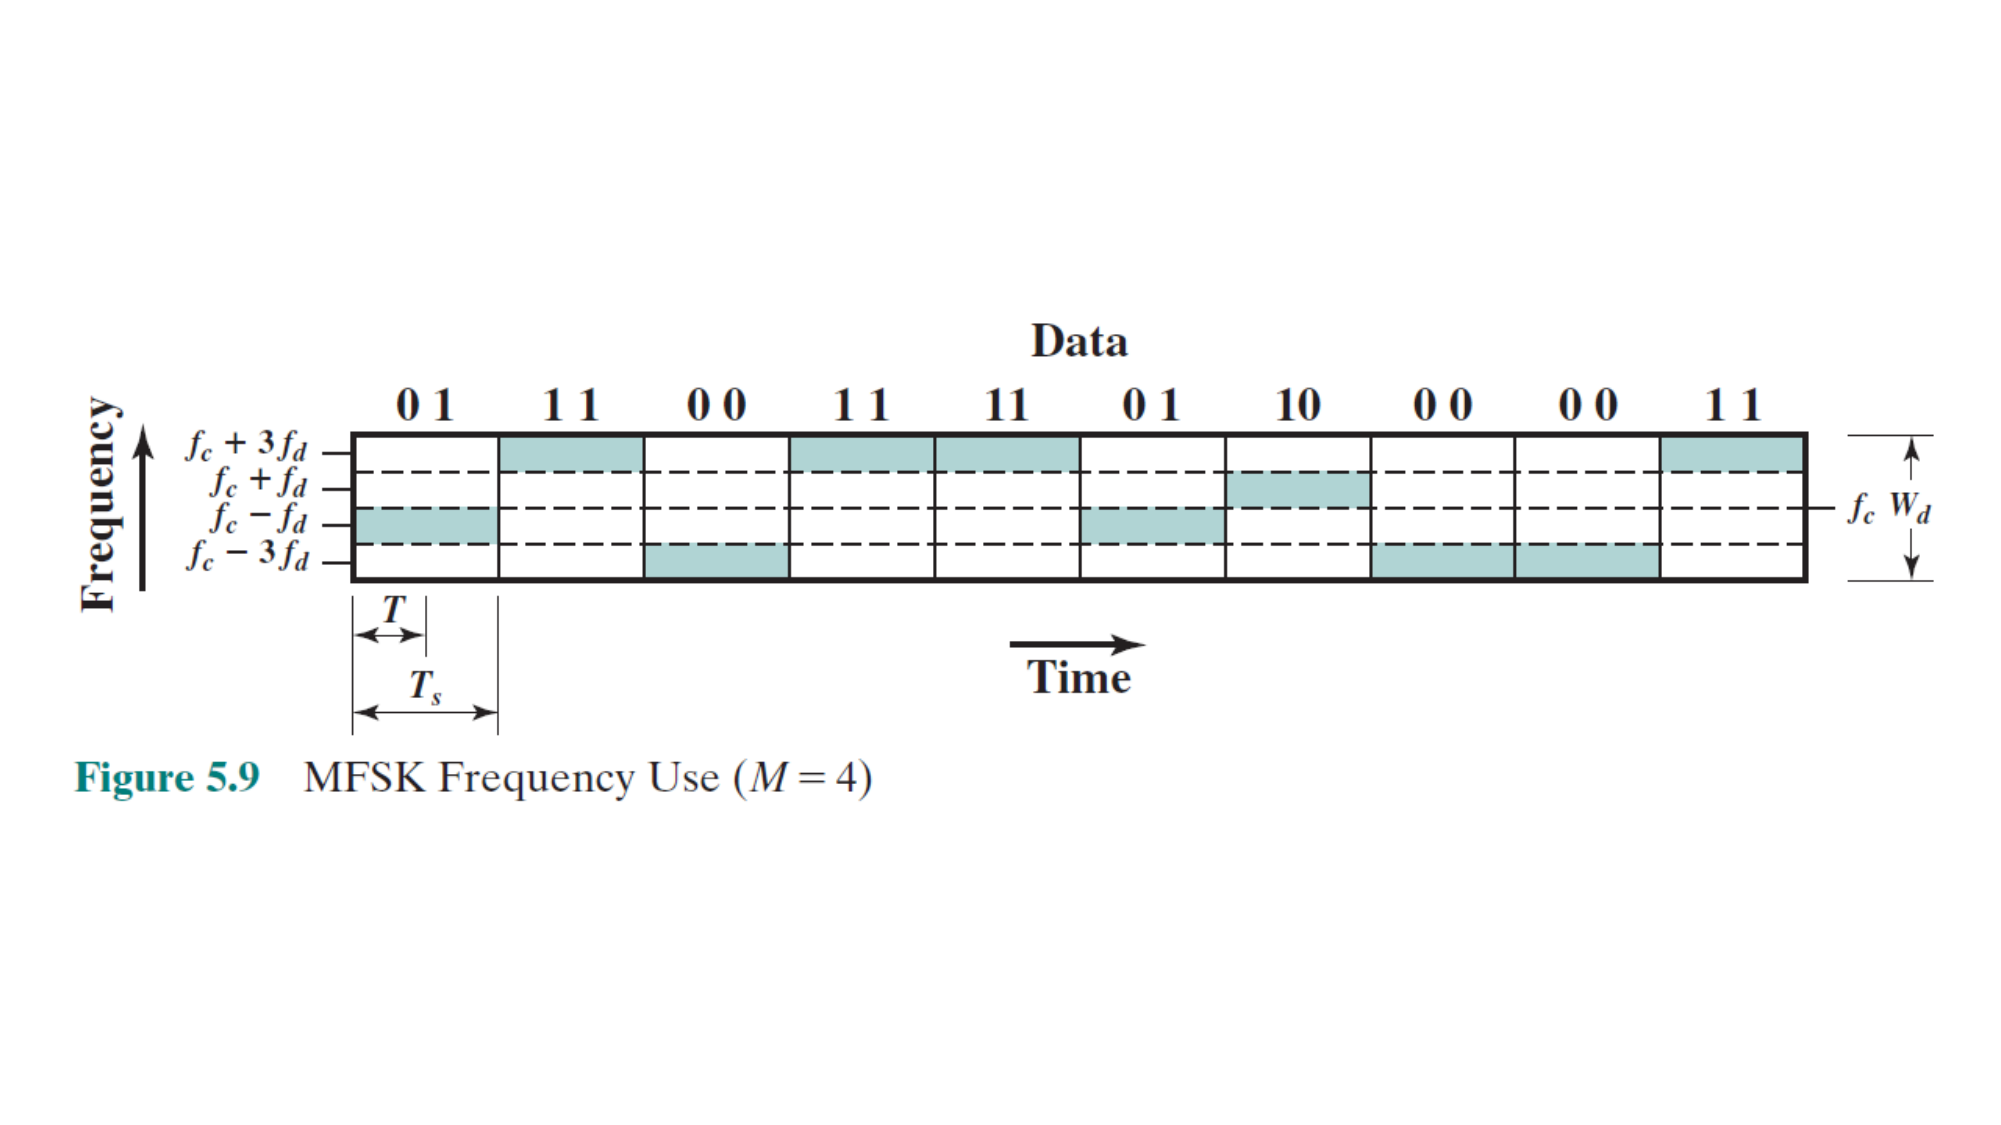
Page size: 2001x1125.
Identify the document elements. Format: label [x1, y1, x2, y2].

picture [52, 305, 1948, 820]
